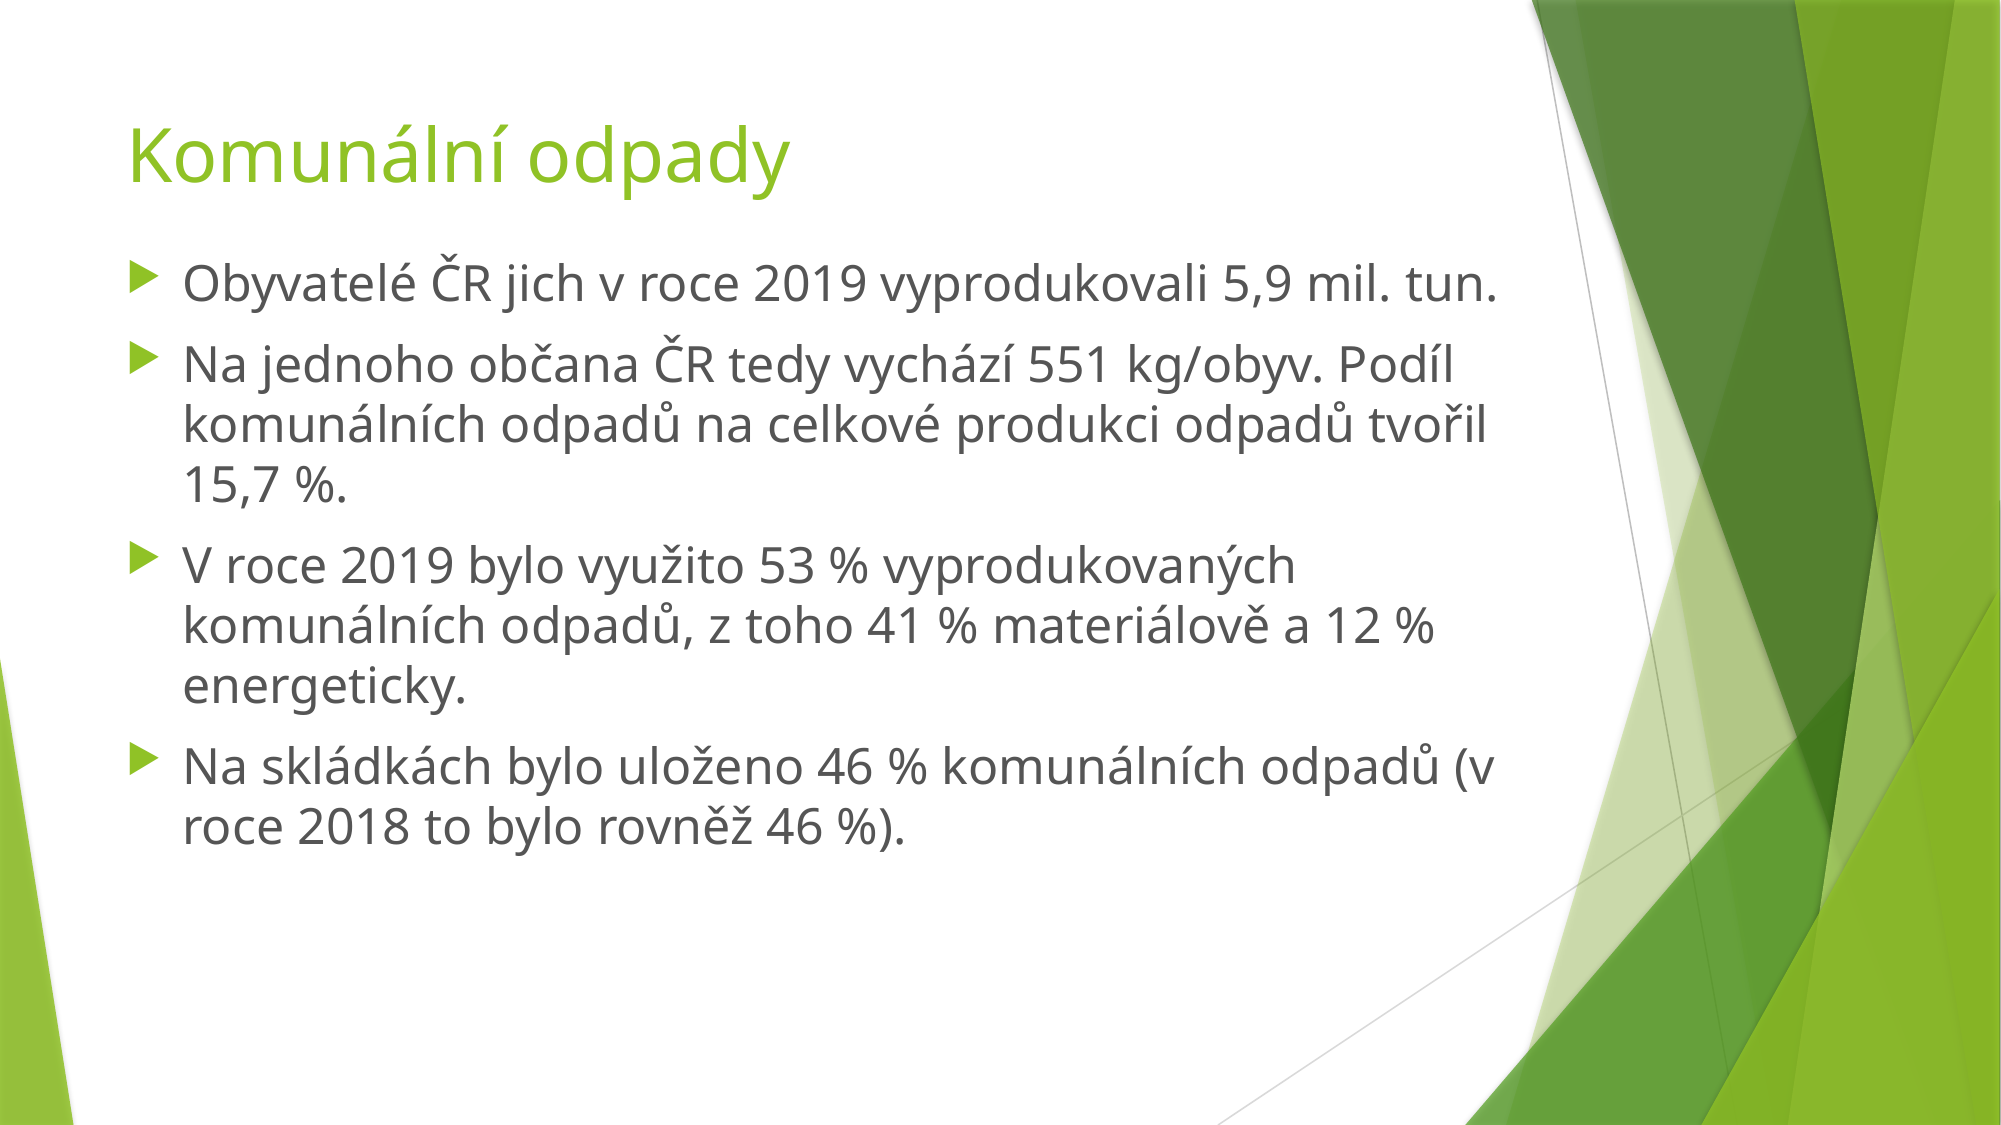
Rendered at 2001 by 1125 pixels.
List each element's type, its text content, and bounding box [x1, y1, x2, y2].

list Obyvatelé ČR jich v roce 2019 vyprodukovali 5,9 mil. tun. Na jednoho občana ČR tedy vychází 551 kg/obyv. Podíl komunálních odpadů na celkové produkci odpadů tvořil 15,7 %. V roce 2019 bylo využito 53 % vyprodukovaných komunálních odpadů, z toho 41 % materiálově a 12 % energeticky. Na skládkách bylo uloženo 46 % komunálních odpadů (v roce 2018 to bylo rovněž 46 %). [111, 244, 1522, 881]
title Komunální odpady [111, 99, 1522, 244]
